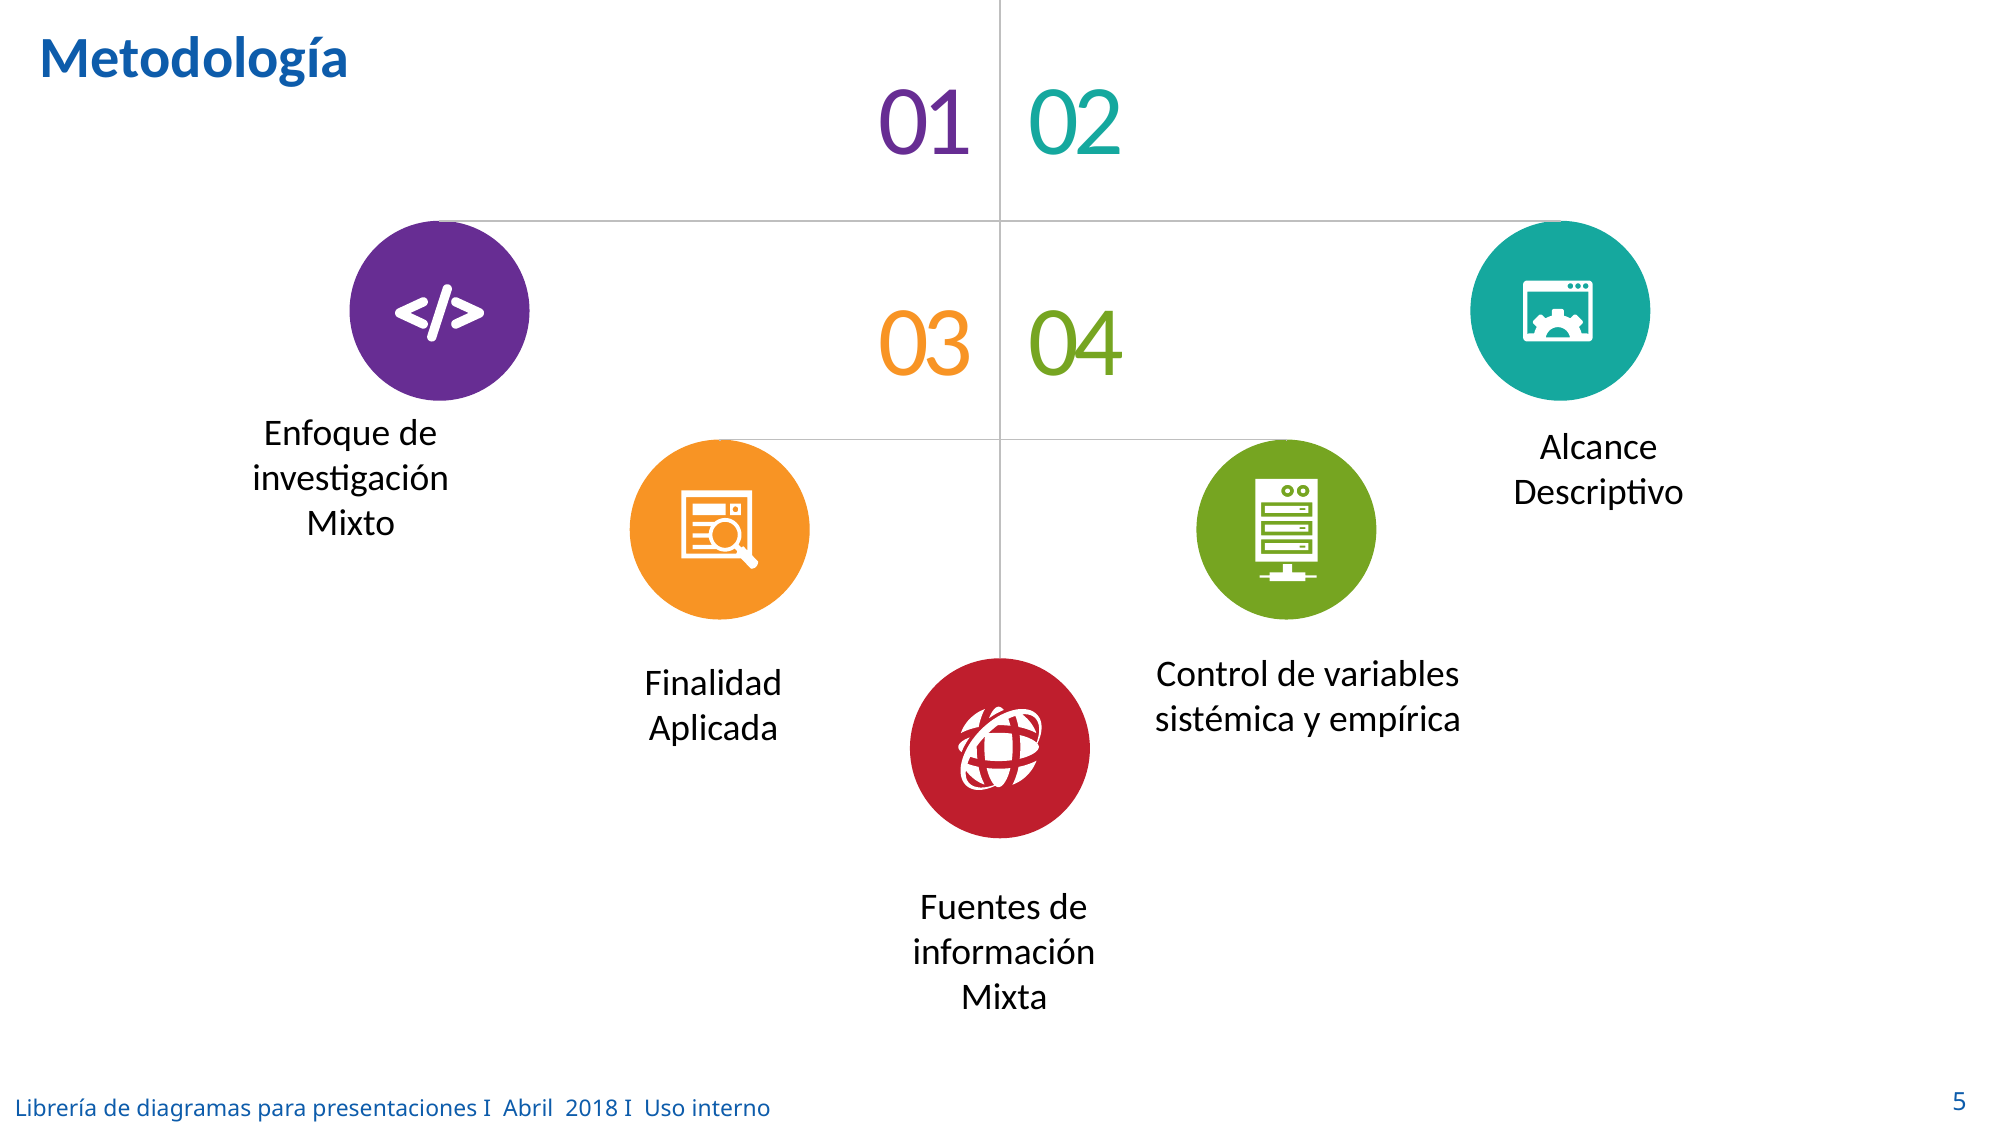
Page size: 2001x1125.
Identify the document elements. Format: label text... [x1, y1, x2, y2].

text_box Finalidad Aplicada [551, 650, 876, 756]
text_box 01 [823, 99, 989, 182]
text_box 03 [823, 268, 989, 403]
text_box [1468, 218, 1653, 403]
text_box 02 [1014, 99, 1166, 182]
text_box Control de variables sistémica y empírica [1124, 641, 1492, 747]
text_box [394, 284, 485, 342]
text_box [1002, 155, 1006, 705]
text_box Enfoque de investigación Mixto [189, 400, 513, 551]
text_box Alcance Descriptivo [1437, 414, 1761, 520]
text_box [1255, 478, 1318, 562]
text_box [1194, 437, 1379, 622]
text_box Fuentes de información Mixta [842, 874, 1166, 1025]
text_box [347, 218, 532, 400]
text_box 04 [1014, 268, 1166, 403]
title Metodología [24, 24, 993, 99]
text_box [681, 490, 759, 569]
text_box [1259, 564, 1317, 582]
text_box [1523, 280, 1593, 342]
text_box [958, 706, 1042, 791]
title Metodología [1007, 24, 1608, 99]
text_box [907, 656, 1093, 841]
text_box [627, 437, 812, 622]
